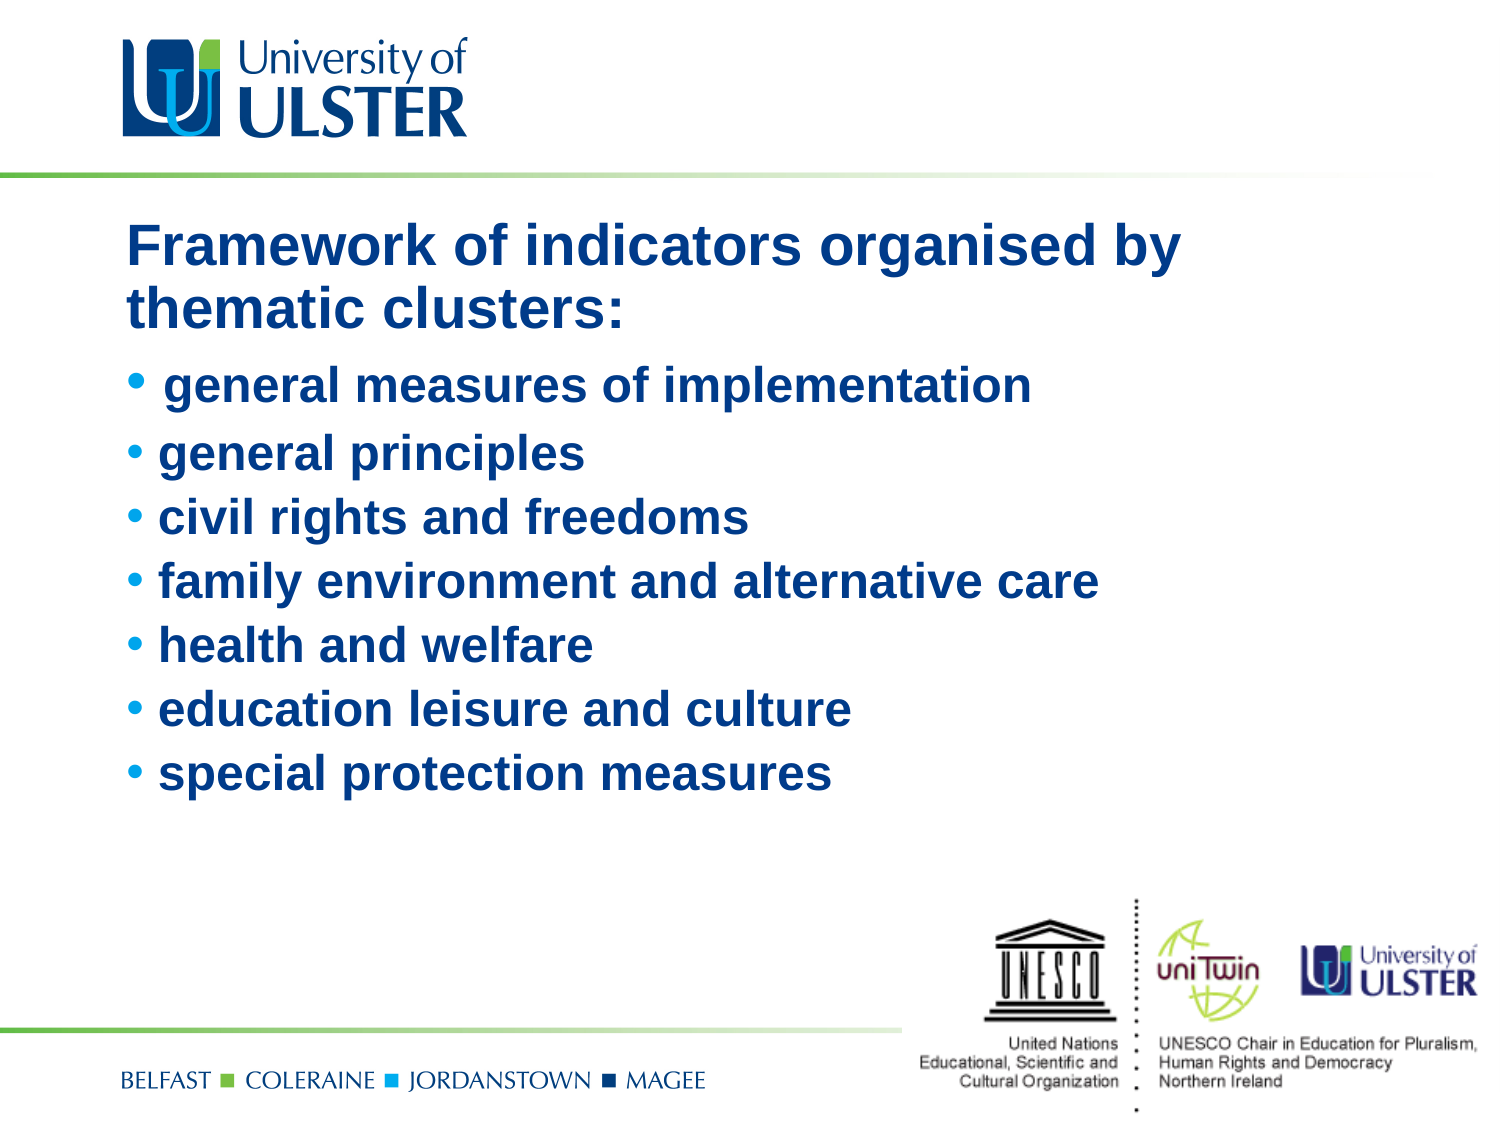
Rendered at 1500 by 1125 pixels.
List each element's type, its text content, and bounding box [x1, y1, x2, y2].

subtitle Framework of indicators organised by thematic clusters: general measures of implementation general principles civil rights and freedoms family environment and alternative care health and welfare education leisure and culture special protection measures [111, 207, 1387, 867]
picture [0, 37, 1500, 1121]
